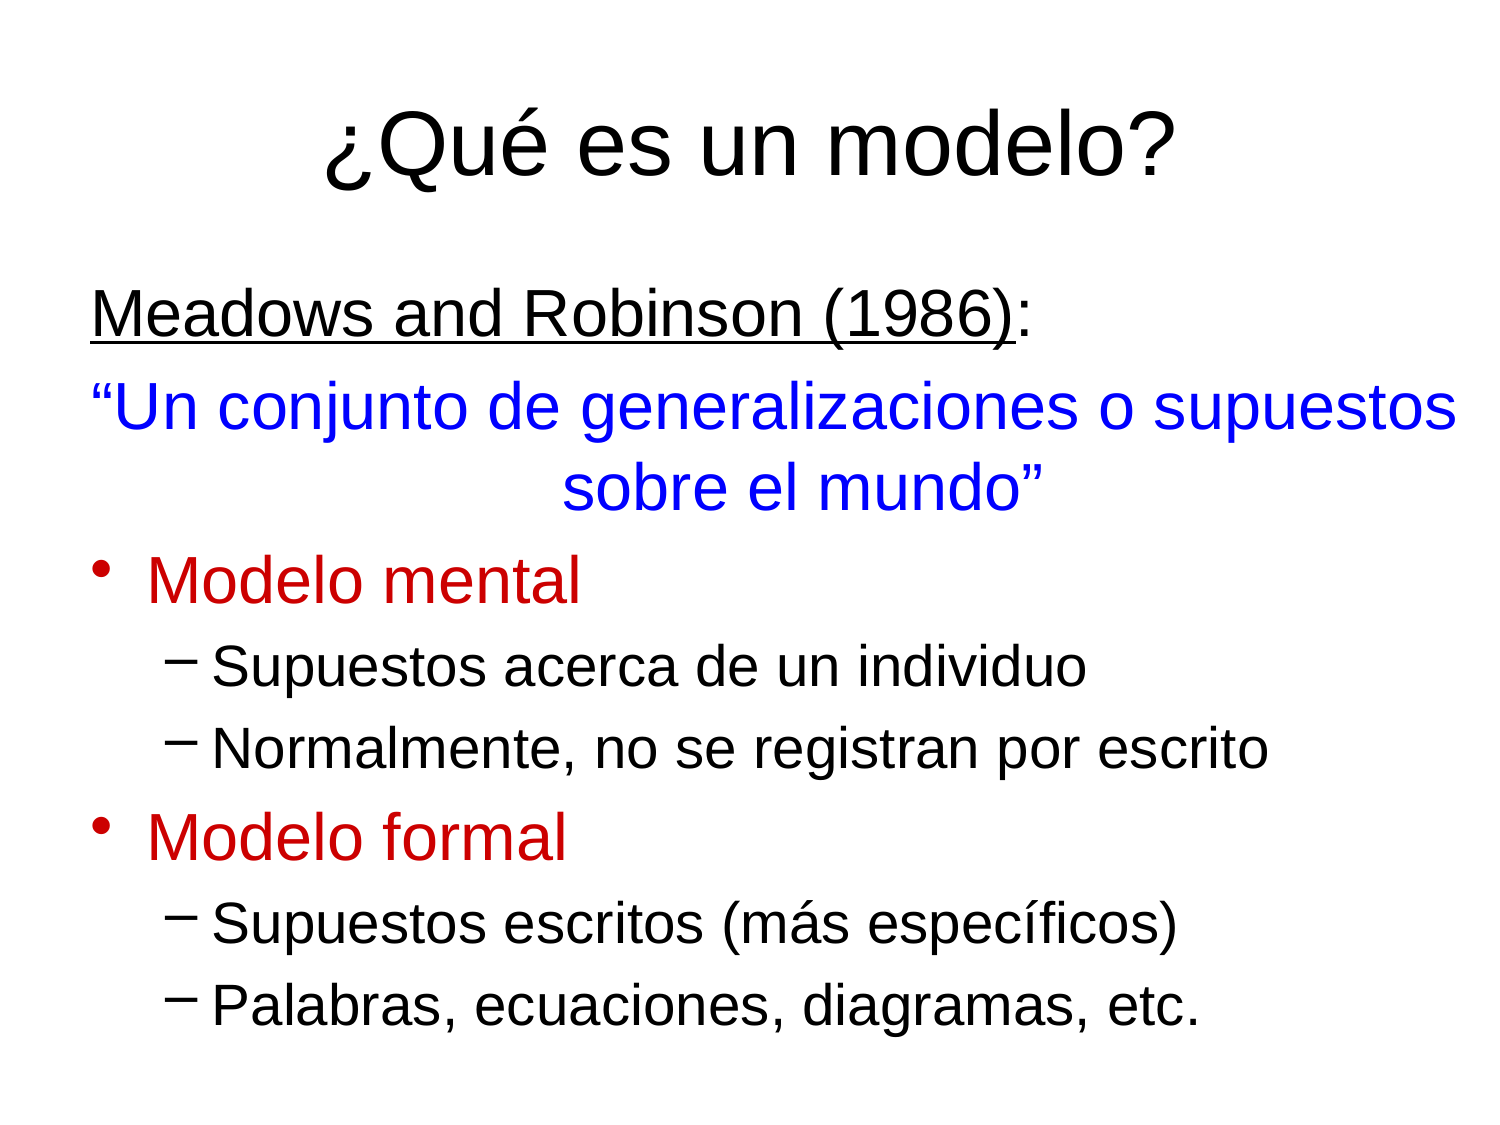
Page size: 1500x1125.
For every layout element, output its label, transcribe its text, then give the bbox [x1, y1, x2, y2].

list Meadows and Robinson (1986): “Un conjunto de generalizaciones o supuestos sobre el mundo” Modelo mental Supuestos acerca de un individuo Normalmente, no se registran por escrito Modelo formal Supuestos escritos (más específicos) Palabras, ecuaciones, diagramas, etc. [75, 262, 1475, 1063]
title ¿Qué es un modelo? [75, 45, 1425, 233]
